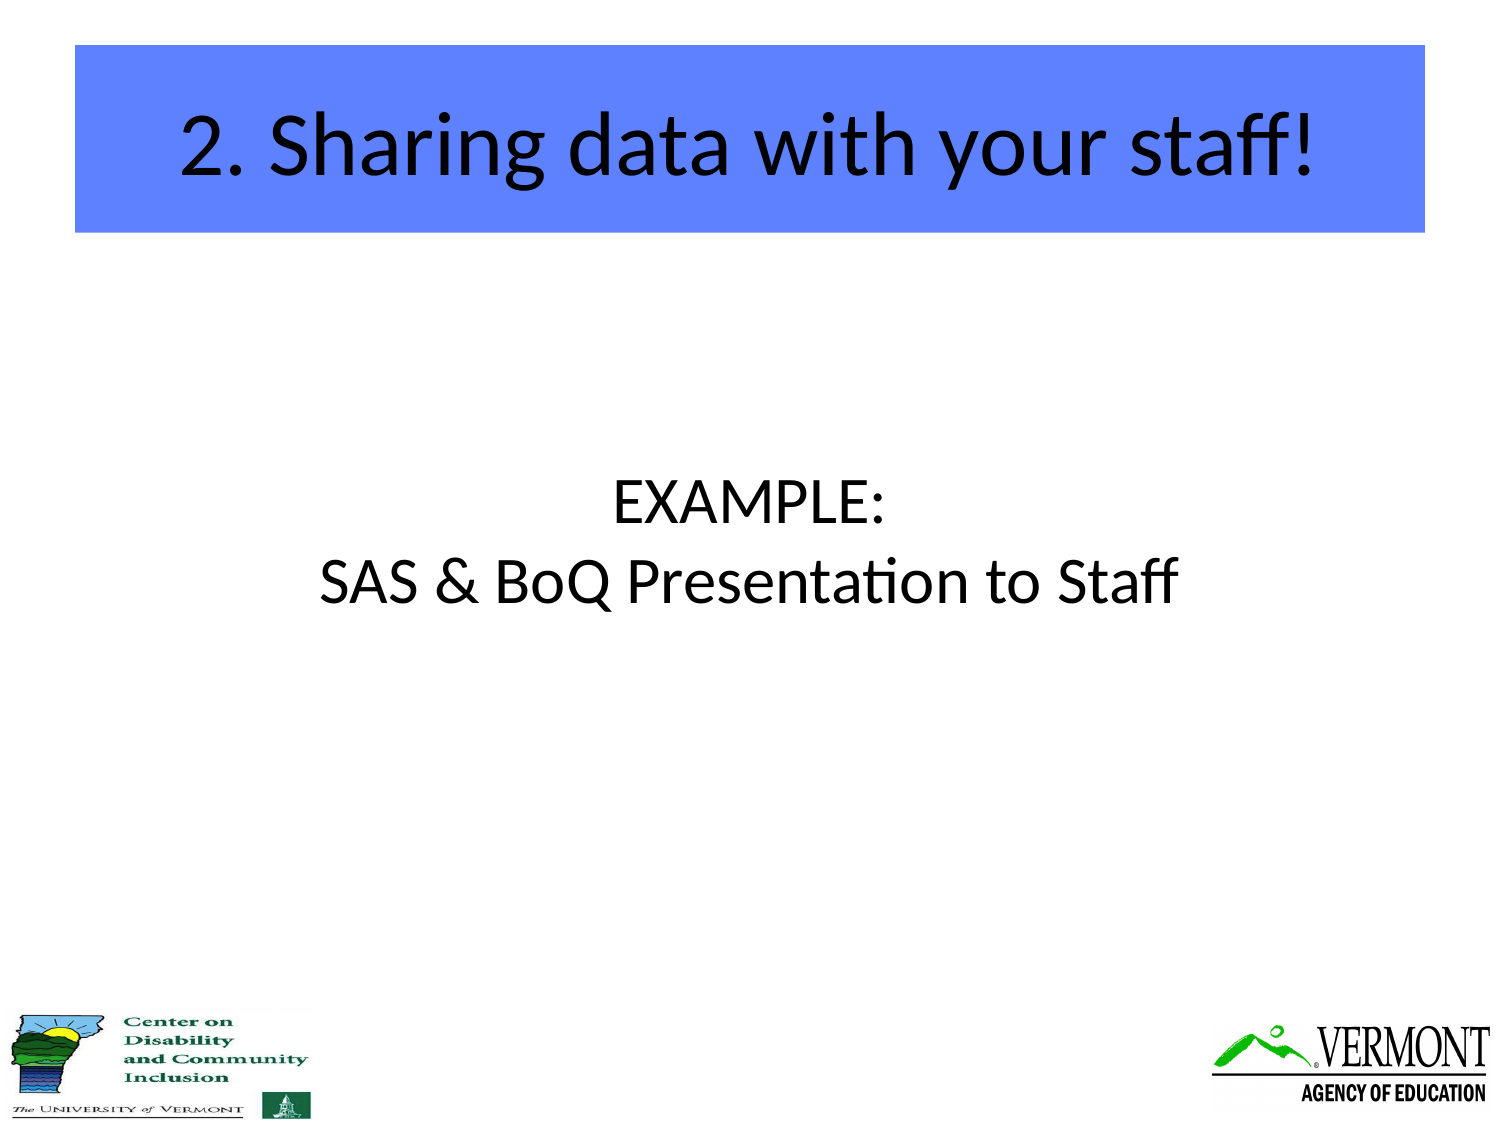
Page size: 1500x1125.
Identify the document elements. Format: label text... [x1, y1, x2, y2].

title 2. Sharing data with your staff! [75, 45, 1425, 233]
picture [4, 1009, 313, 1120]
picture [1212, 1025, 1490, 1114]
list EXAMPLE: SAS & BoQ Presentation to Staff [75, 262, 1425, 1005]
